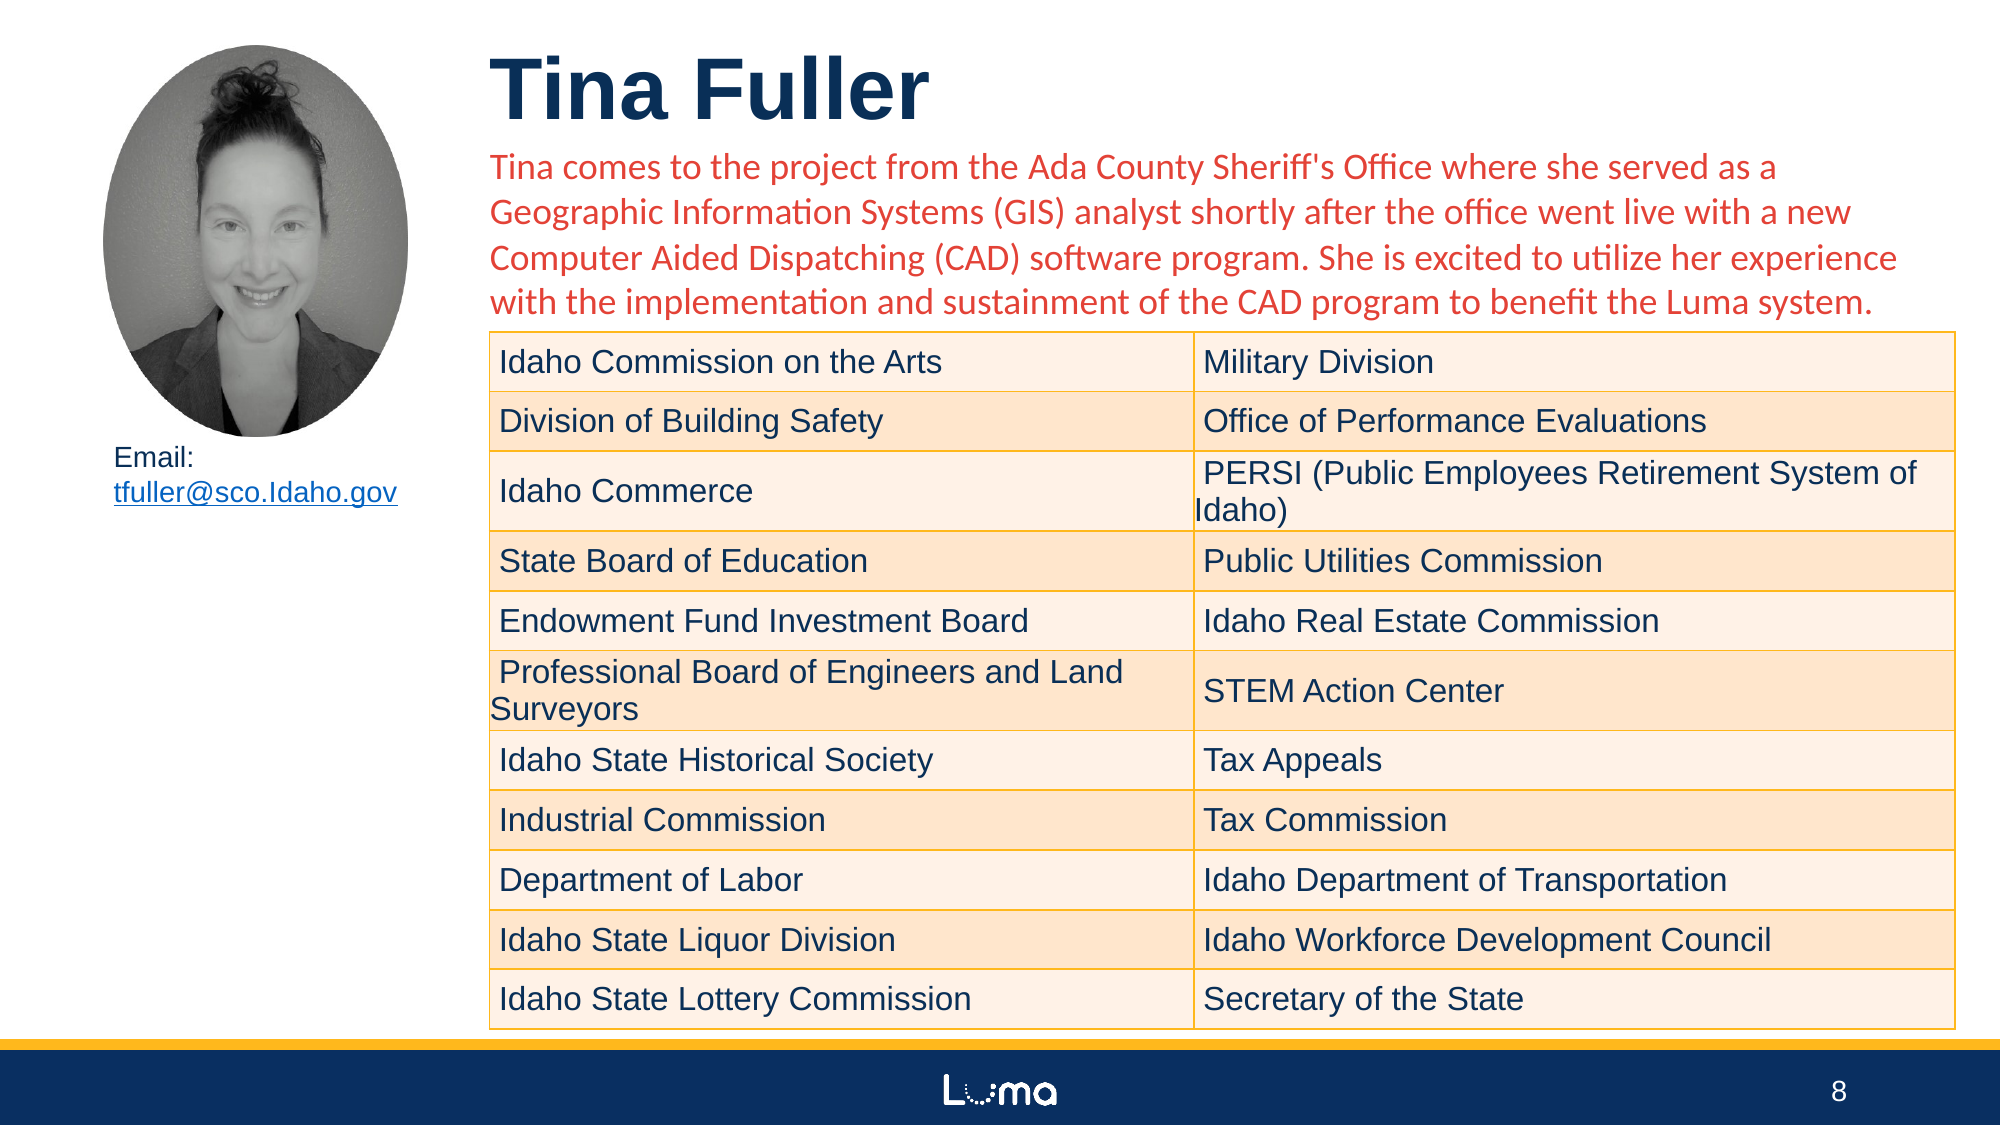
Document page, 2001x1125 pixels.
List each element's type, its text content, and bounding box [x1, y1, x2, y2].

text_box Tina comes to the project from the Ada County Sheriff's Office where she served as a Geographic Information Systems (GIS) analyst shortly after the office went live with a new Computer Aided Dispatching (CAD) software program. She is excited to utilize her experience with the implementation and sustainment of the CAD program to benefit the Luma system. [474, 135, 1955, 330]
table_cell Idaho Commerce [490, 452, 1193, 530]
text_box Email: tfuller@sco.Idaho.gov [98, 431, 485, 517]
table_cell Idaho State Lottery Commission [490, 970, 1193, 1028]
table_cell Idaho State Liquor Division [490, 911, 1193, 968]
slide_number 8 [1412, 1059, 1863, 1120]
table_cell Professional Board of Engineers and Land Surveyors [490, 651, 1193, 730]
table_cell Department of Labor [490, 851, 1193, 909]
text_box [936, 717, 1436, 778]
table_header Idaho Commission on the Arts [490, 333, 1193, 391]
table_cell Tax Commission [1195, 791, 1954, 849]
table_cell Division of Building Safety [490, 392, 1193, 450]
picture [102, 44, 408, 438]
table_cell Idaho State Historical Society [490, 731, 1193, 789]
table_cell PERSI (Public Employees Retirement System of Idaho) [1195, 452, 1954, 530]
table_cell Endowment Fund Investment Board [490, 592, 1193, 650]
table_cell Idaho Department of Transportation [1195, 851, 1954, 909]
table_cell Idaho Workforce Development Council [1195, 911, 1954, 968]
table_cell Office of Performance Evaluations [1195, 392, 1954, 450]
table_cell Public Utilities Commission [1195, 532, 1954, 590]
picture [937, 1030, 1063, 1125]
table_cell State Board of Education [490, 532, 1193, 590]
table_cell Idaho Real Estate Commission [1195, 592, 1954, 650]
table_header Military Division [1195, 333, 1954, 391]
table_cell STEM Action Center [1195, 651, 1954, 730]
table_cell Tax Appeals [1195, 731, 1954, 789]
text_box Tina Fuller [474, 24, 1955, 135]
table_cell Industrial Commission [490, 791, 1193, 849]
table_cell Secretary of the State [1195, 970, 1954, 1028]
